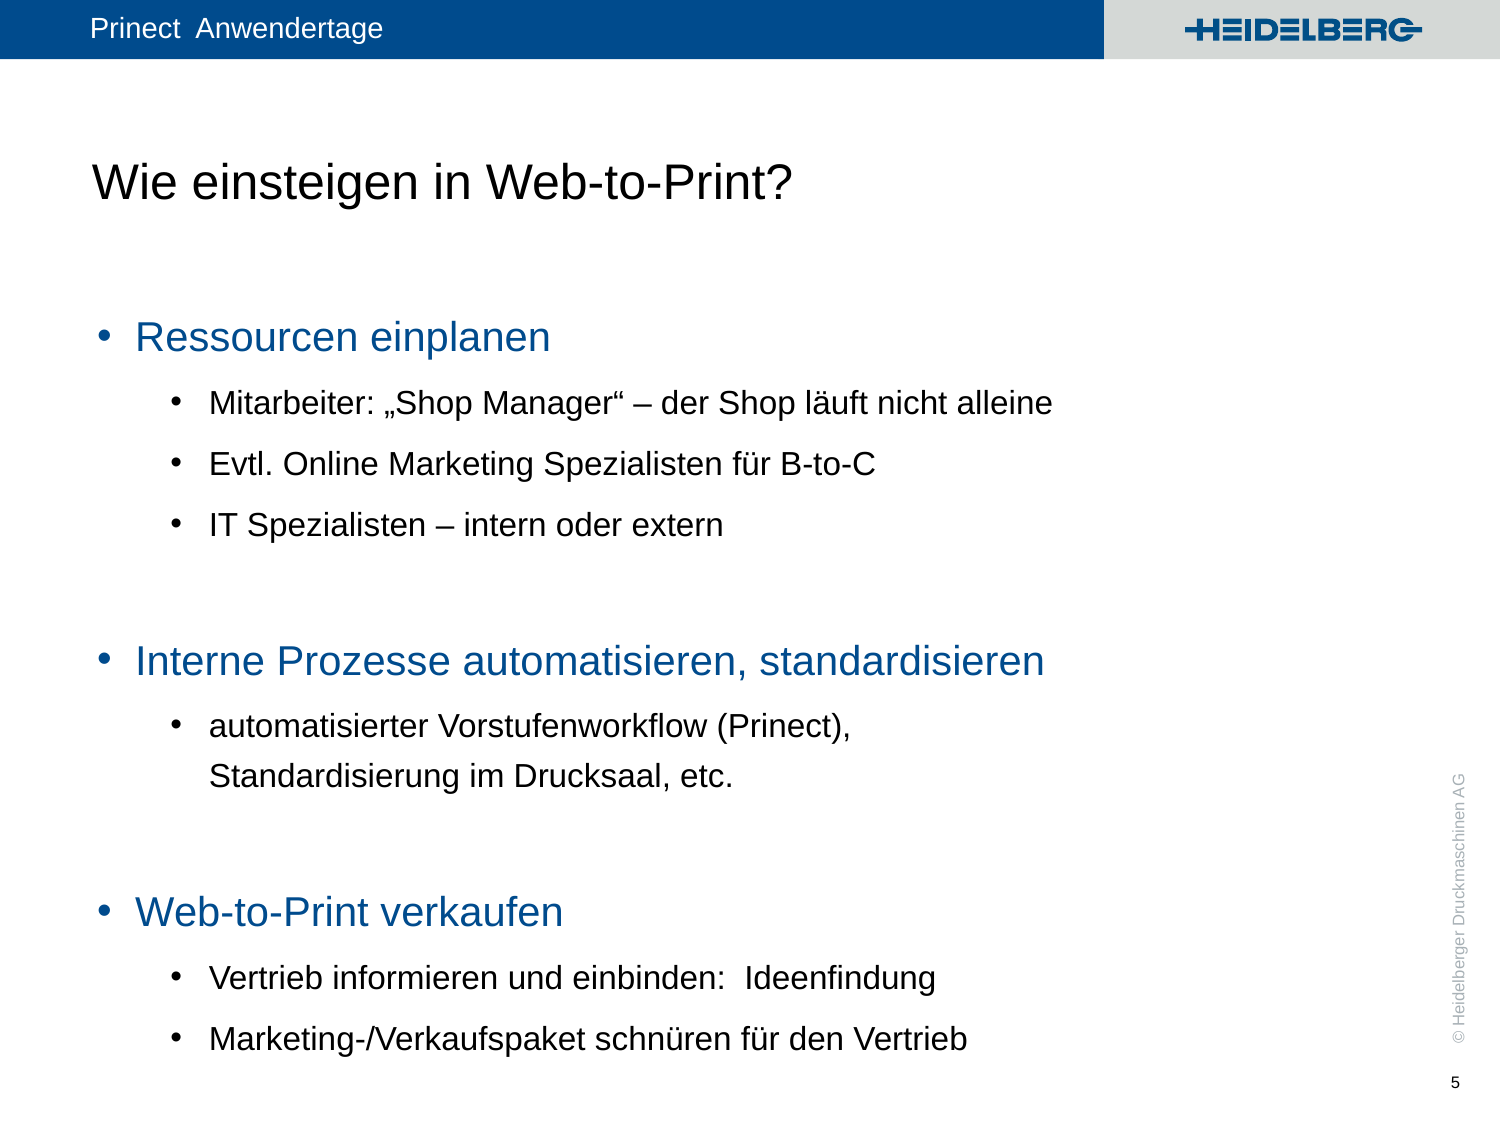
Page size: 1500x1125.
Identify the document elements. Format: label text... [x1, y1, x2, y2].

list Ressourcen einplanen Mitarbeiter: „Shop Manager“ – der Shop läuft nicht alleine Evtl. Online Marketing Spezialisten für B-to-C IT Spezialisten – intern oder extern Interne Prozesse automatisieren, standardisieren automatisierter Vorstufenworkflow (Prinect), Standardisierung im Drucksaal, etc. Web-to-Print verkaufen Vertrieb informieren und einbinden: Ideenfindung Marketing-/Verkaufspaket schnüren für den Vertrieb [76, 302, 1428, 1036]
slide_number 5 [1125, 1052, 1475, 1113]
title Wie einsteigen in Web-to-Print? [76, 125, 1428, 290]
